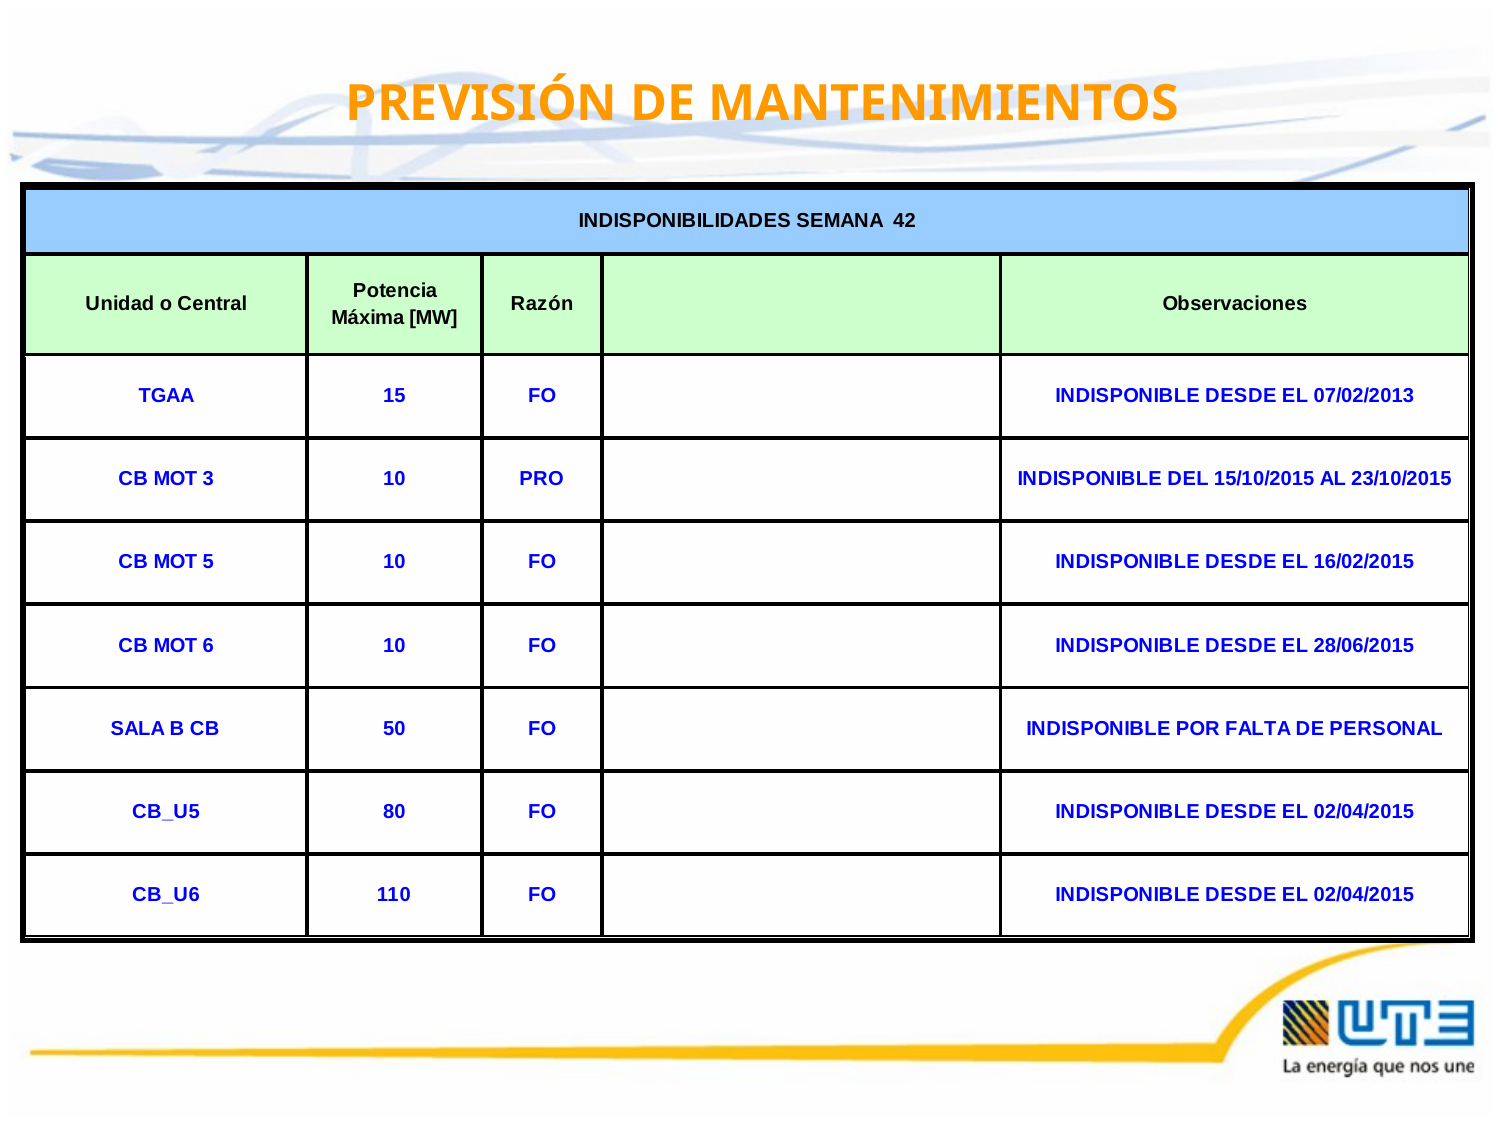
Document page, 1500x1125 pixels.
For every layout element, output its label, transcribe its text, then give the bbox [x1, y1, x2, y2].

picture [7, 6, 1493, 1118]
title PREVISIÓN DE MANTENIMIENTOS [62, 24, 1463, 176]
